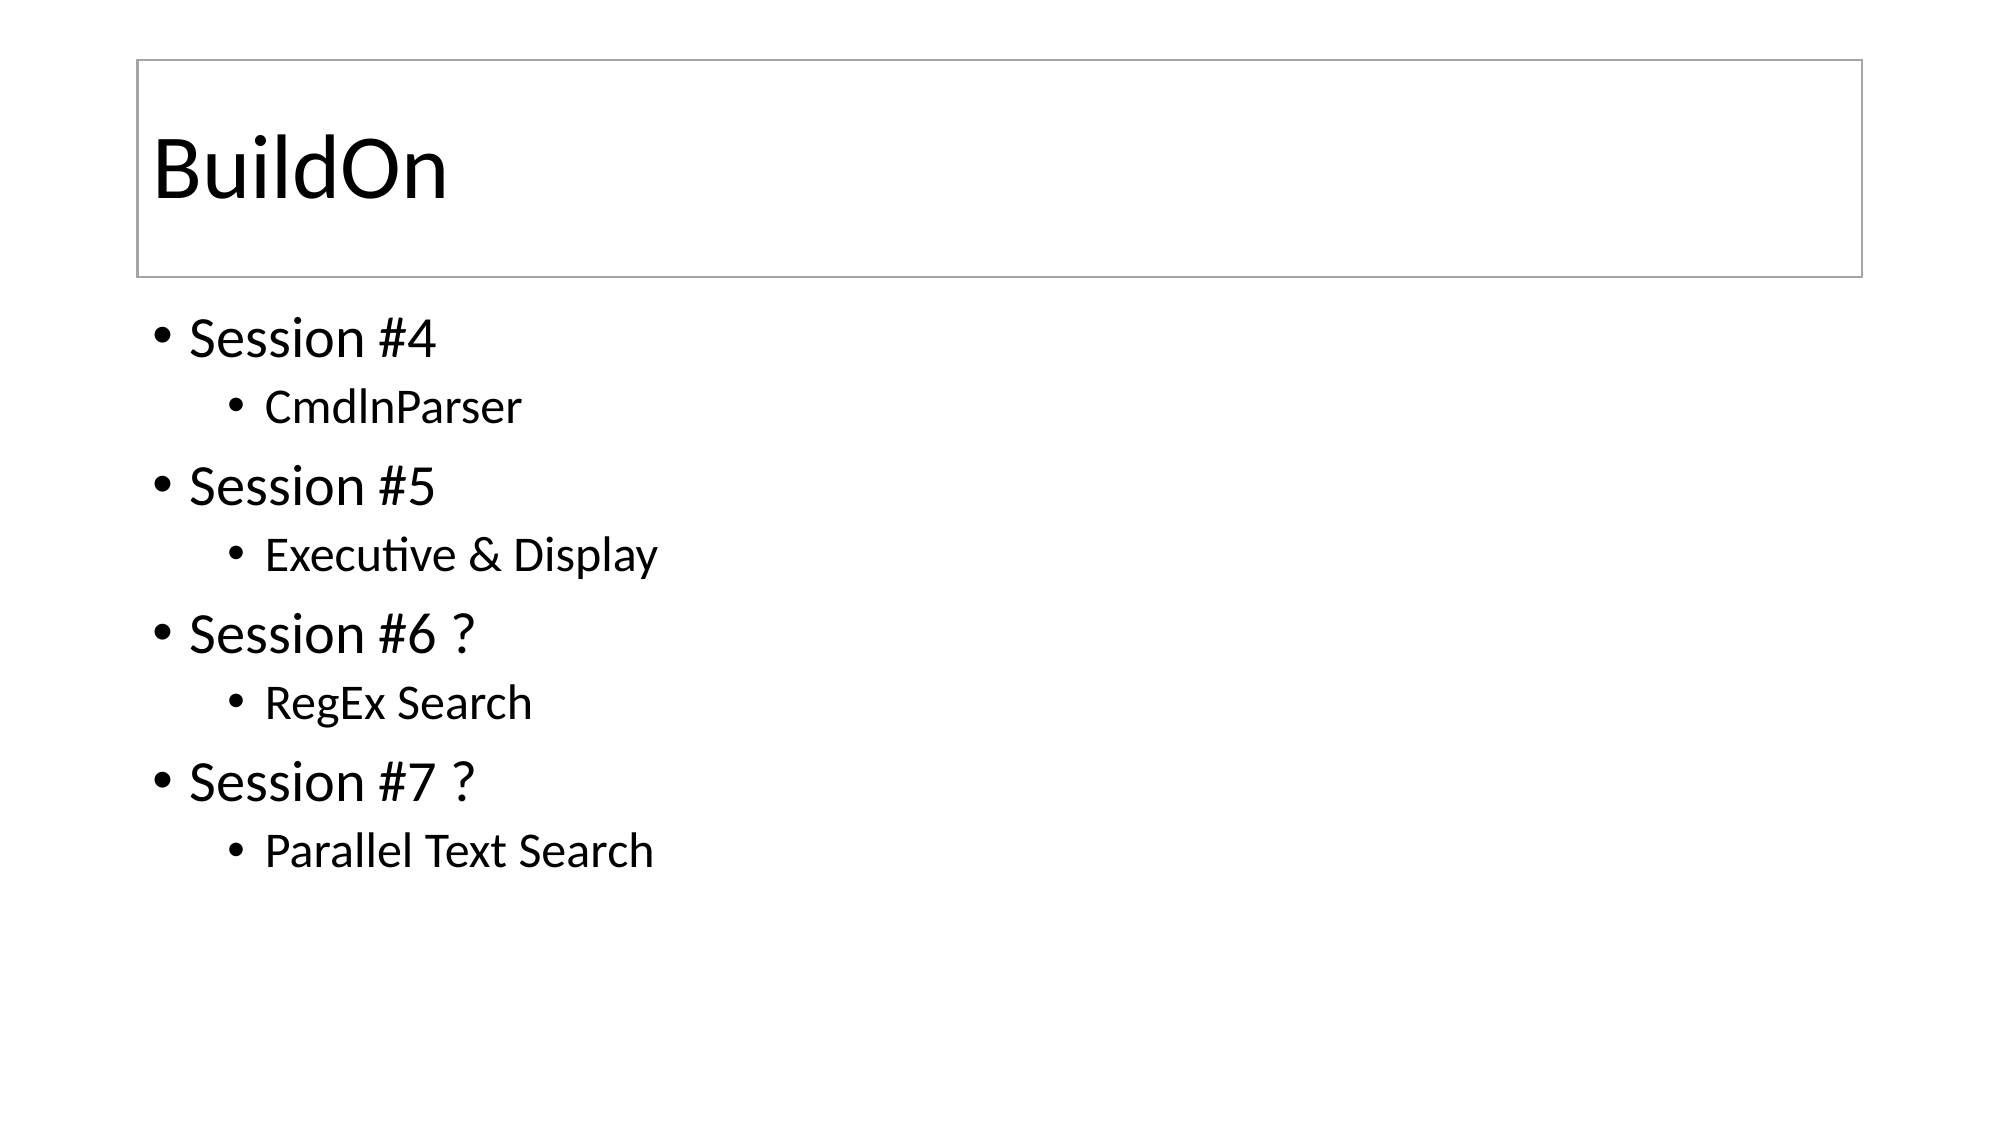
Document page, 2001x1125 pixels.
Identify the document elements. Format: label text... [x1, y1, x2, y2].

title BuildOn [136, 59, 1863, 278]
list Session #4 CmdlnParser Session #5 Executive & Display Session #6 ? RegEx Search Session #7 ? Parallel Text Search [137, 299, 1863, 1014]
